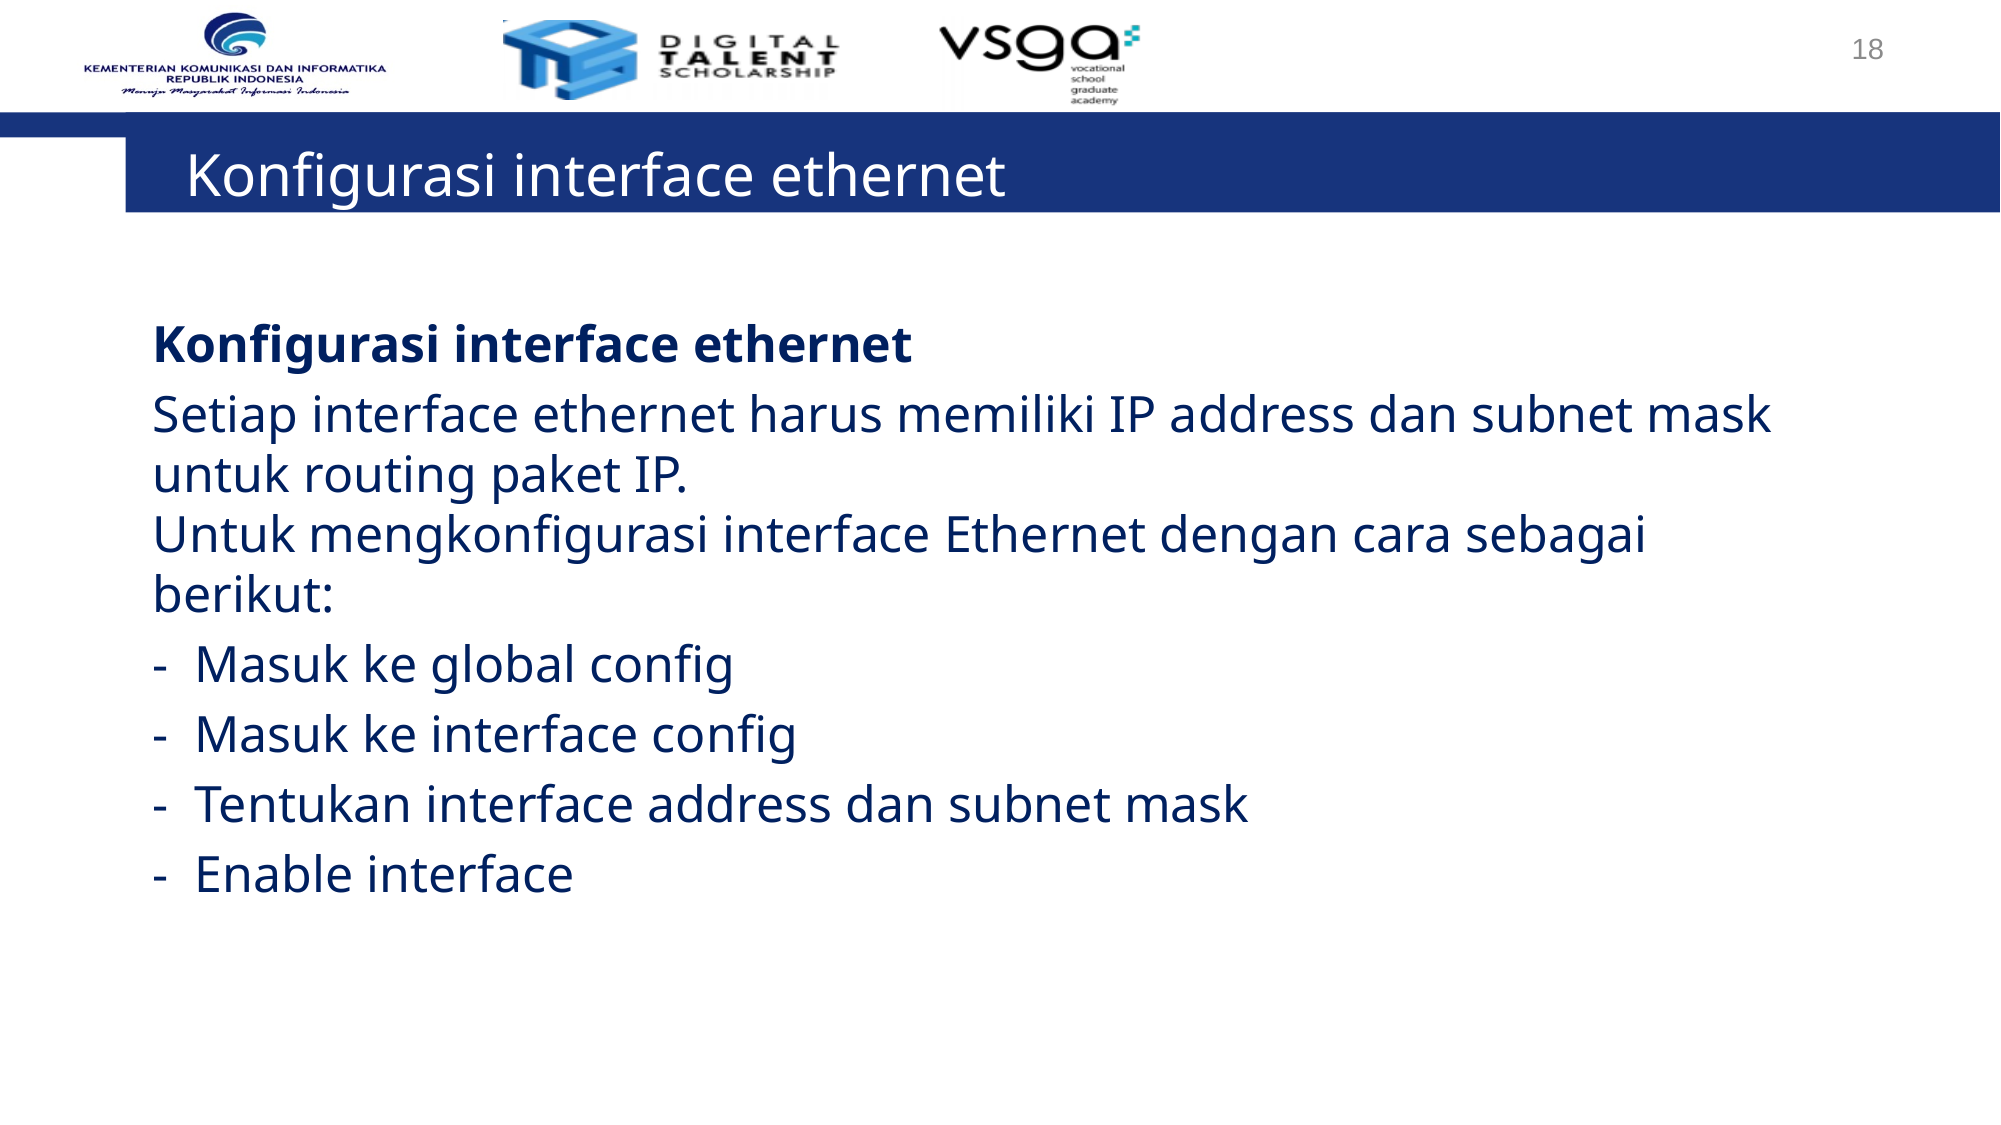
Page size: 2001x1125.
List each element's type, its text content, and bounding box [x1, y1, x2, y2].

picture [929, 16, 1148, 111]
picture [503, 20, 847, 100]
list Konfigurasi interface ethernet Setiap interface ethernet harus memiliki IP address dan subnet mask untuk routing paket IP. Untuk mengkonfigurasi interface Ethernet dengan cara sebagai berikut: - Masuk ke global config - Masuk ke interface config - Tentukan interface address dan subnet mask - Enable interface [137, 302, 1838, 911]
text_box Konfigurasi interface ethernet [170, 131, 1037, 216]
picture [66, 5, 399, 100]
slide_number 18 [1448, 22, 1899, 83]
